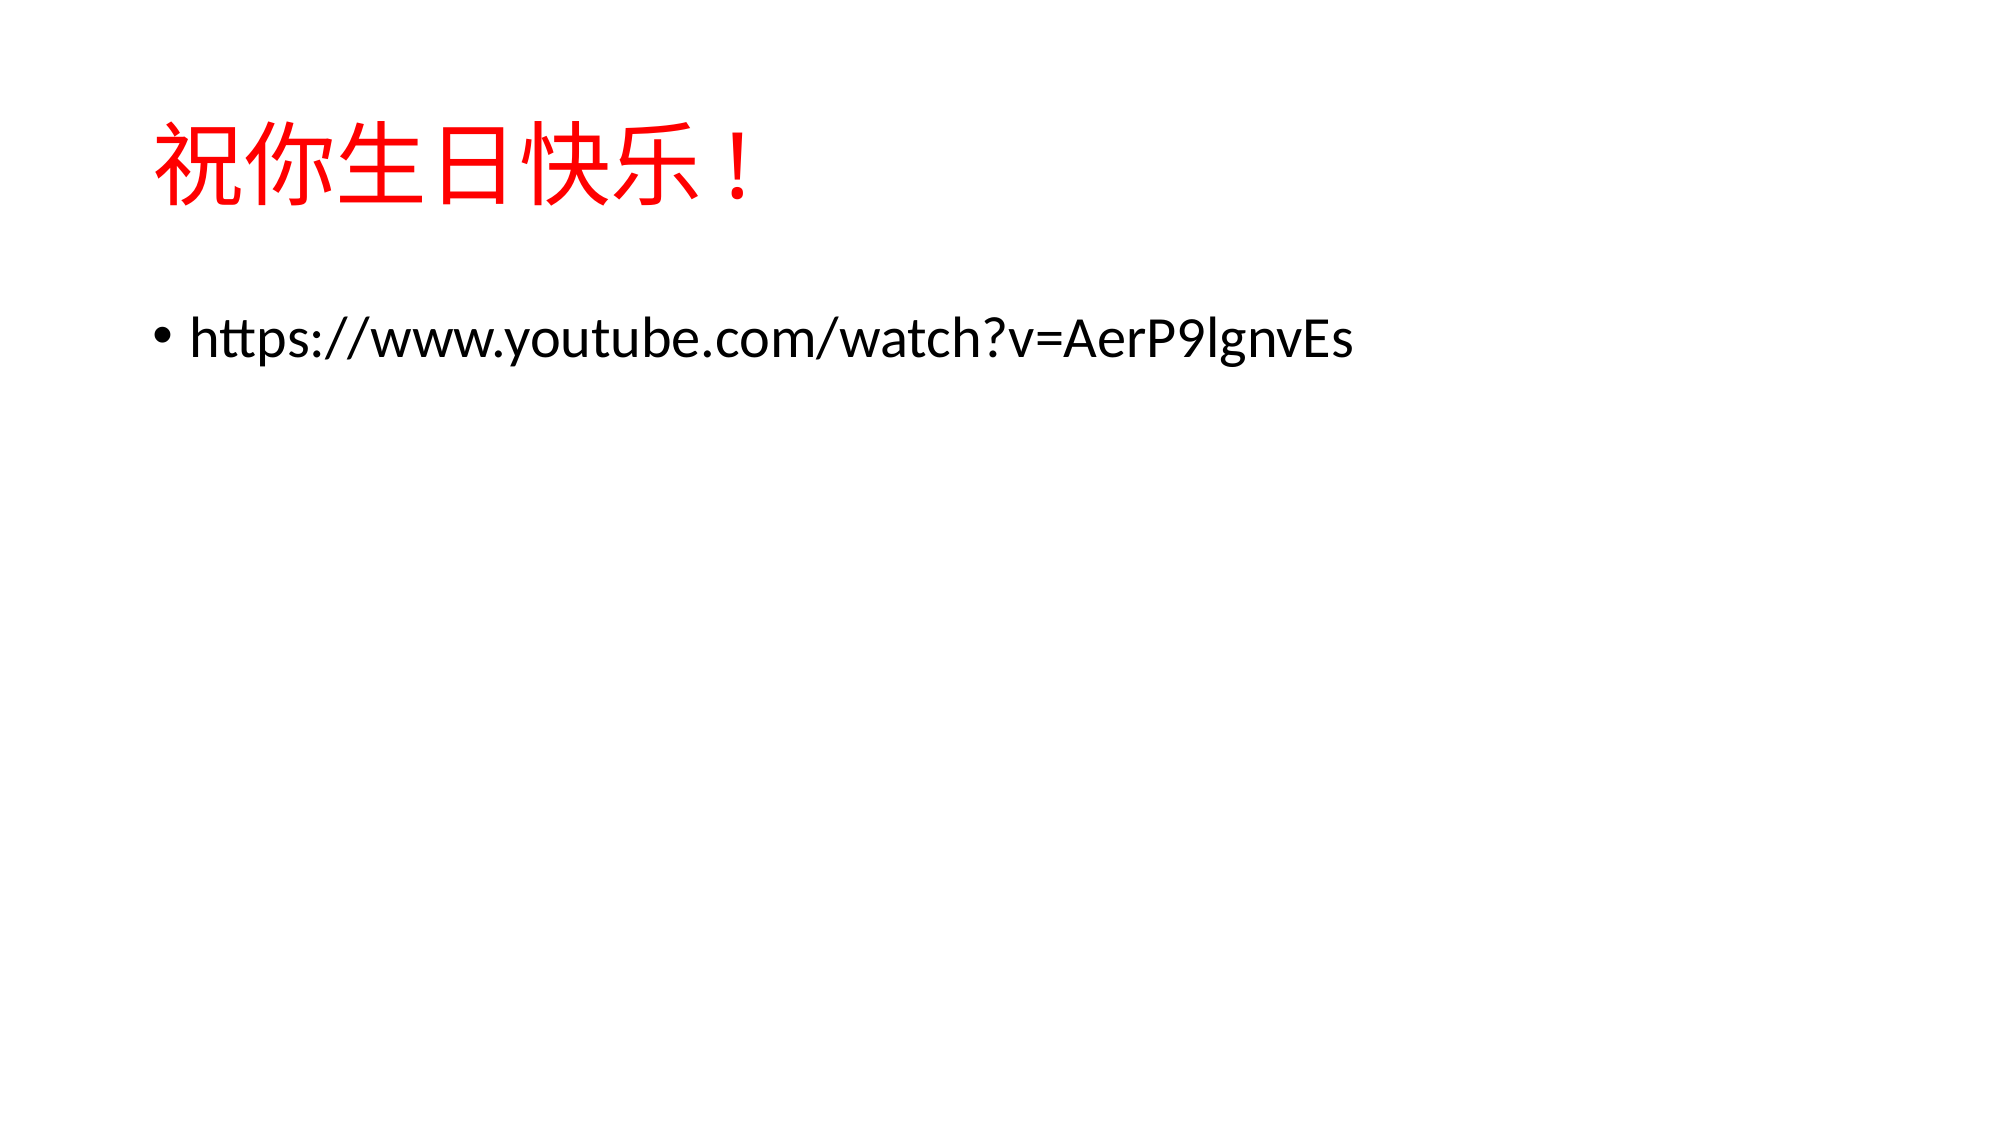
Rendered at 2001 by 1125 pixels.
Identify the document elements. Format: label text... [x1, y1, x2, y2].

title 祝你生日快乐! [137, 59, 1863, 278]
list https://www.youtube.com/watch?v=AerP9lgnvEs [137, 299, 1863, 1014]
